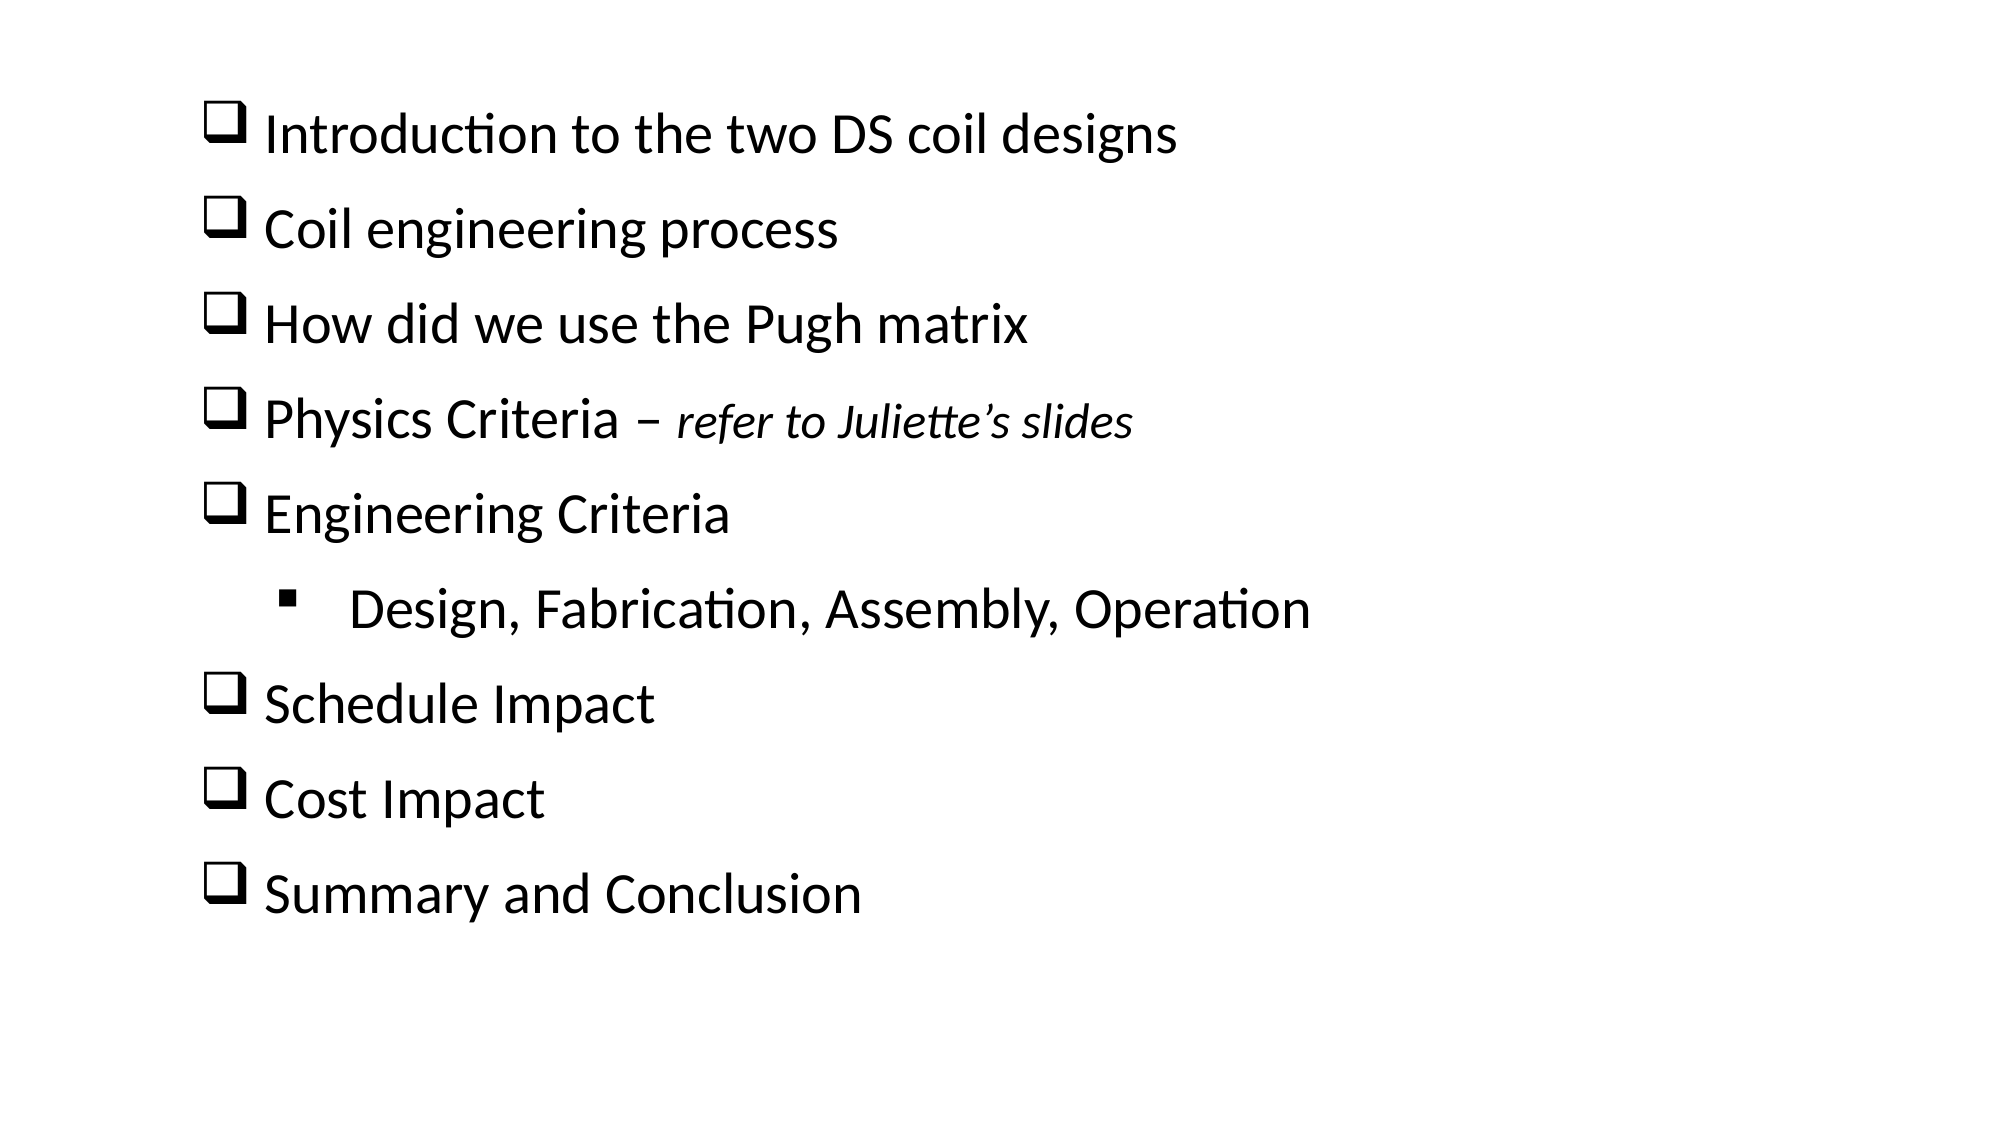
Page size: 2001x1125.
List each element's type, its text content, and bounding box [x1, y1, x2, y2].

text_box Introduction to the two DS coil designs Coil engineering process How did we use the Pugh matrix Physics Criteria – refer to Juliette’s slides Engineering Criteria Design, Fabrication, Assembly, Operation Schedule Impact Cost Impact Summary and Conclusion [184, 87, 1328, 933]
